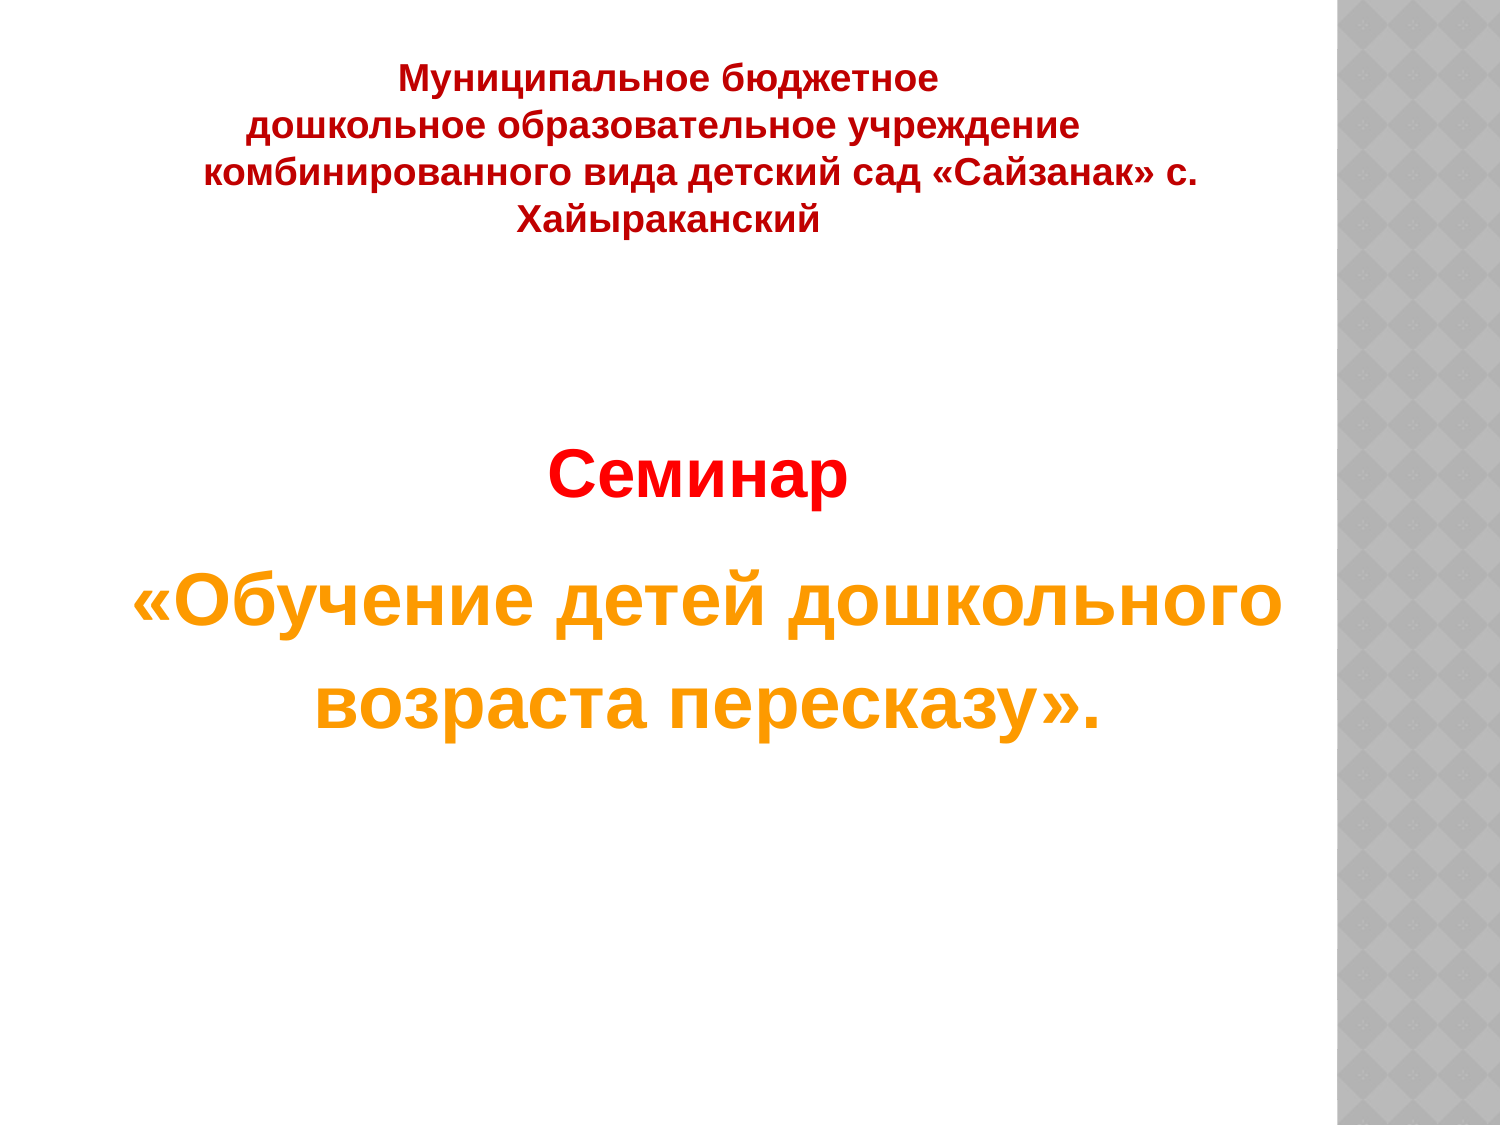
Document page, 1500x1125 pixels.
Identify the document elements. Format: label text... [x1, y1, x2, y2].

title Муниципальное бюджетное дошкольное образовательное учреждение комбинированного вида детский сад «Сайзанак» с. Хайыраканский [75, 52, 1263, 240]
list Семинар «Обучение детей дошкольного возраста пересказу». [112, 408, 1306, 776]
